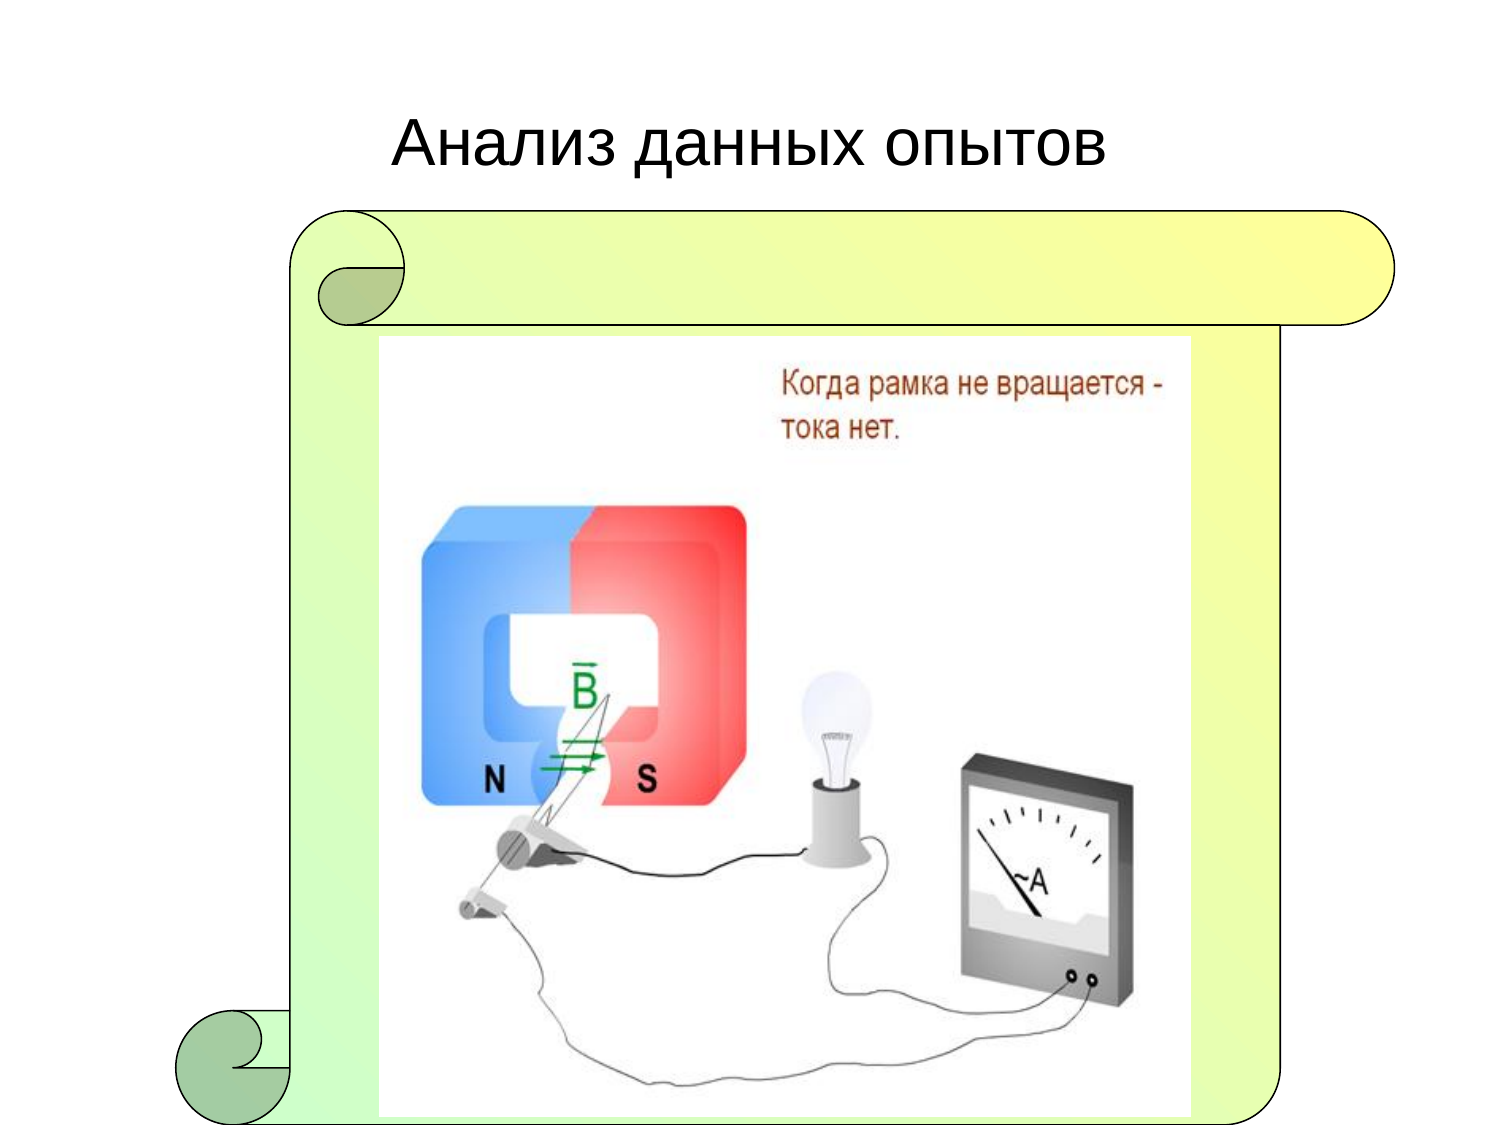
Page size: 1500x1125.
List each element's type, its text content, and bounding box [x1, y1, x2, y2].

text_box [175, 210, 1395, 1125]
picture [378, 336, 1191, 1117]
title Анализ данных опытов [74, 44, 1426, 233]
